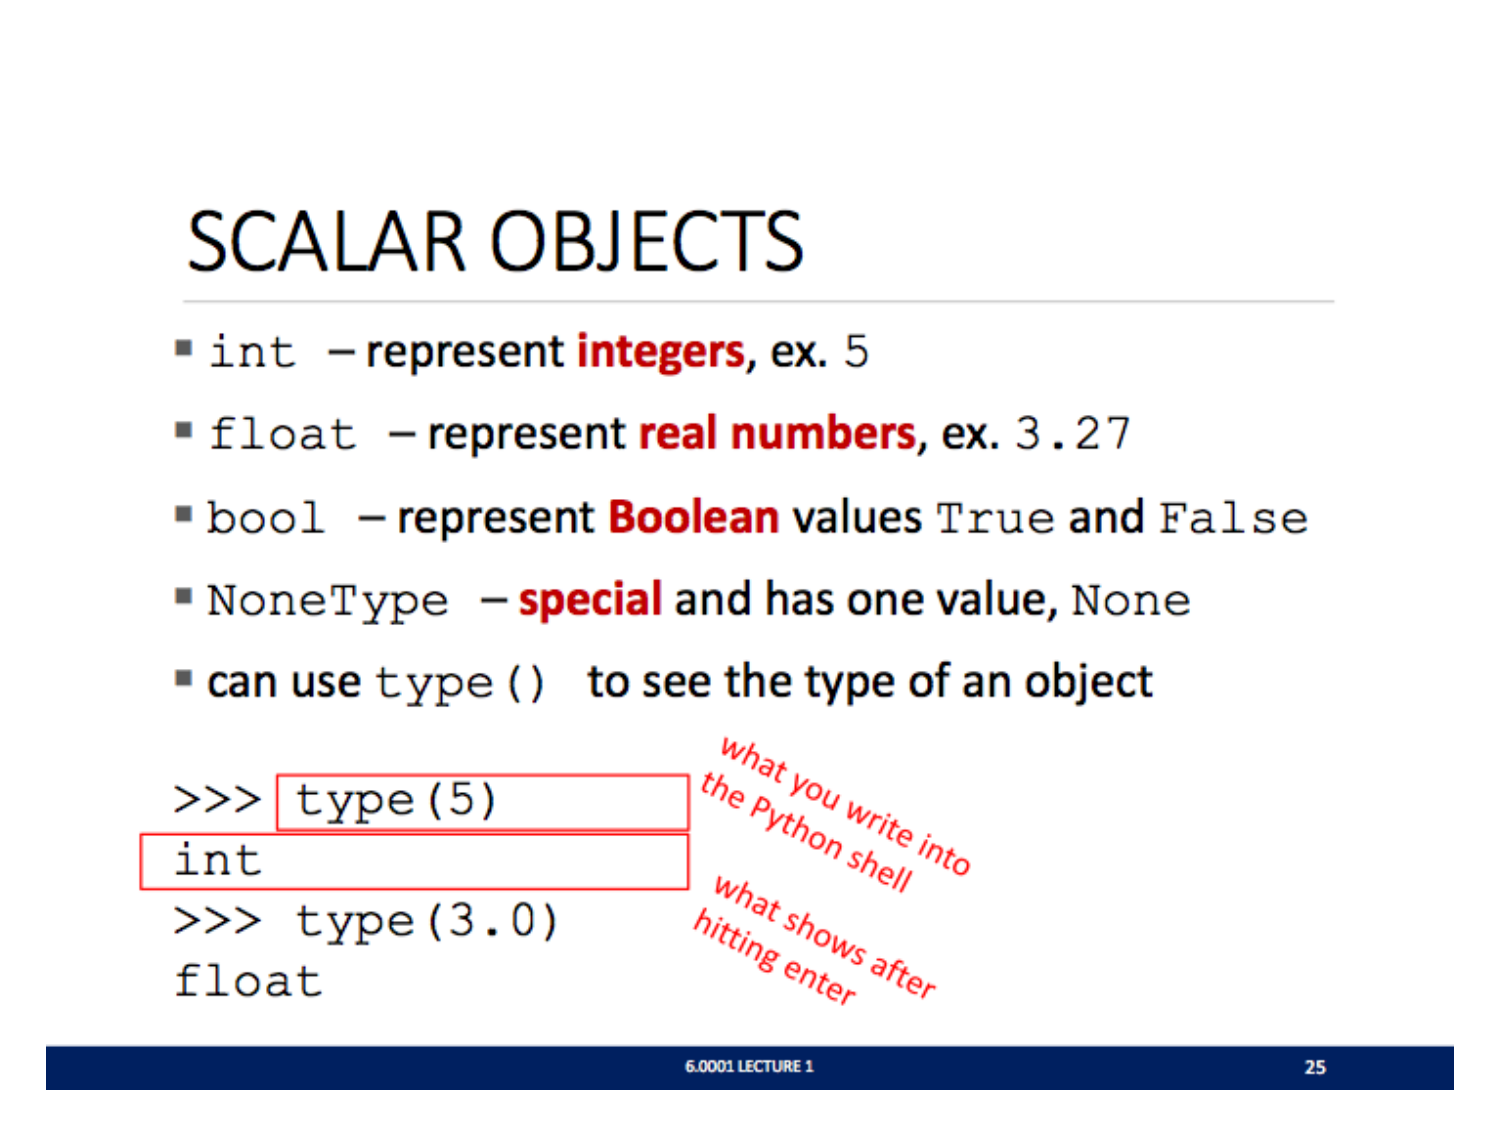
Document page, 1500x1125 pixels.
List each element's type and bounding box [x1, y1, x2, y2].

picture [46, 34, 1454, 1091]
